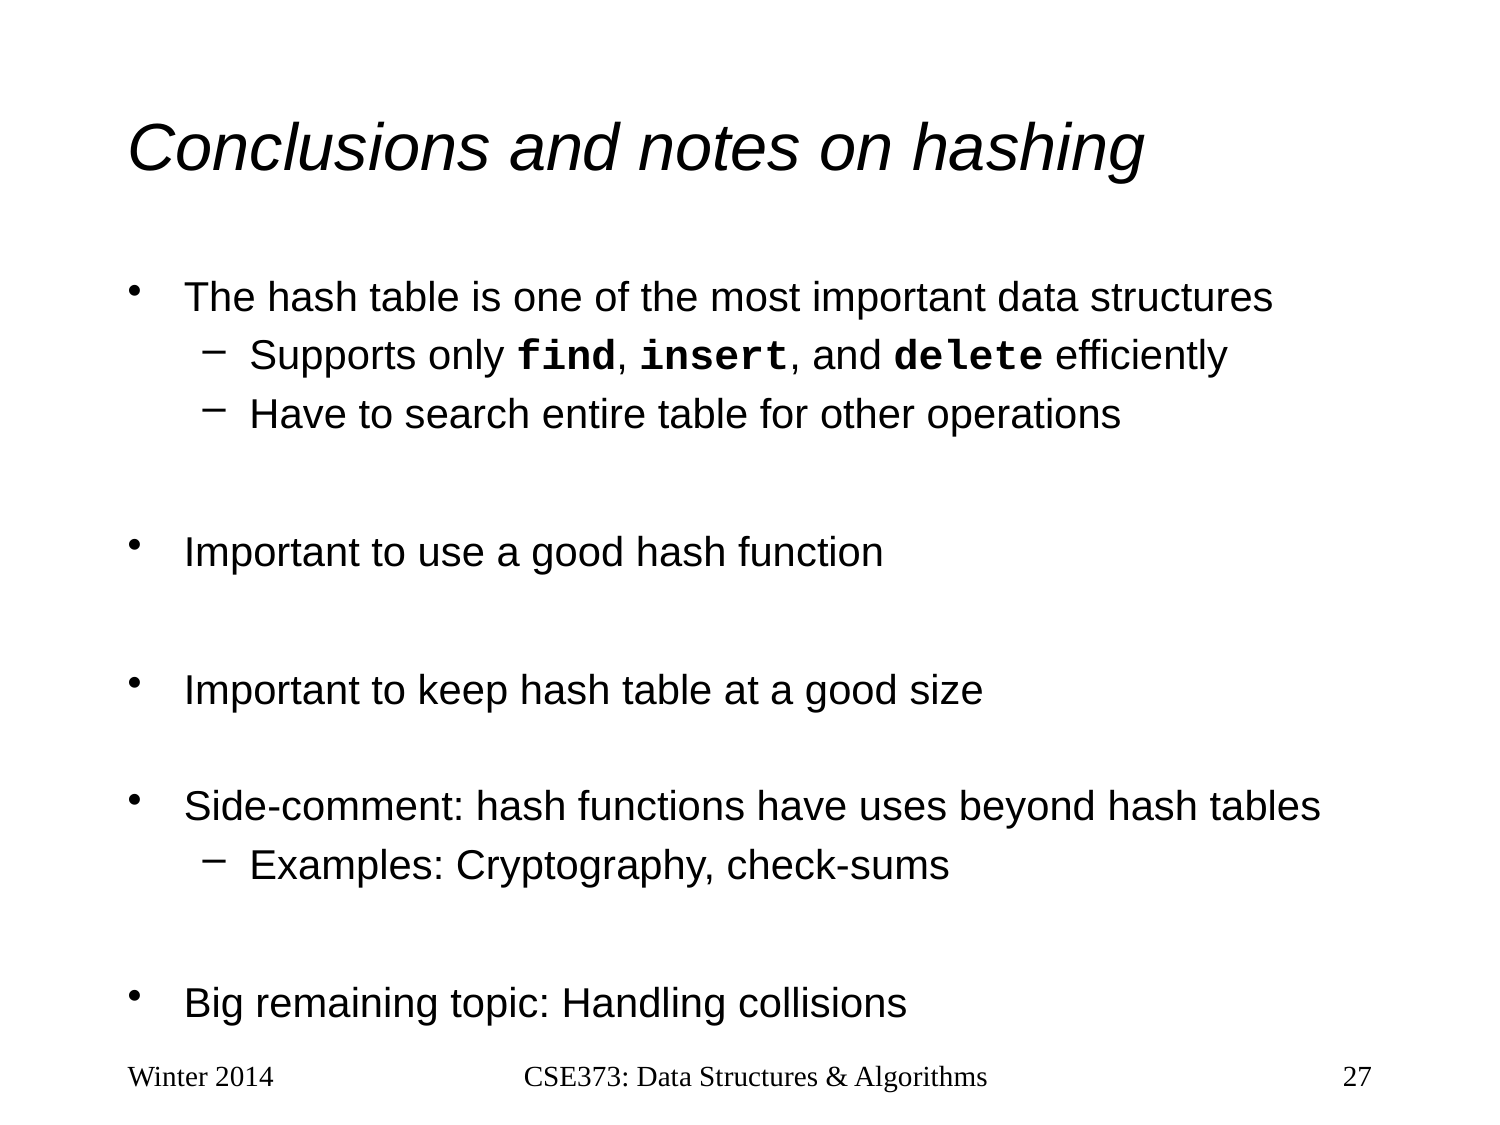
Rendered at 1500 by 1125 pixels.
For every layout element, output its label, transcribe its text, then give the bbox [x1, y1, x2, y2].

footer CSE373: Data Structures & Algorithms [474, 1049, 1038, 1125]
title Conclusions and notes on hashing [112, 49, 1388, 238]
slide_number 27 [1074, 1049, 1388, 1125]
list The hash table is one of the most important data structures Supports only find, insert, and delete efficiently Have to search entire table for other operations Important to use a good hash function Important to keep hash table at a good size Side-comment: hash functions have uses beyond hash tables Examples: Cryptography, check-sums Big remaining topic: Handling collisions [112, 262, 1388, 1001]
slide_number Winter 2014 [112, 1049, 426, 1125]
